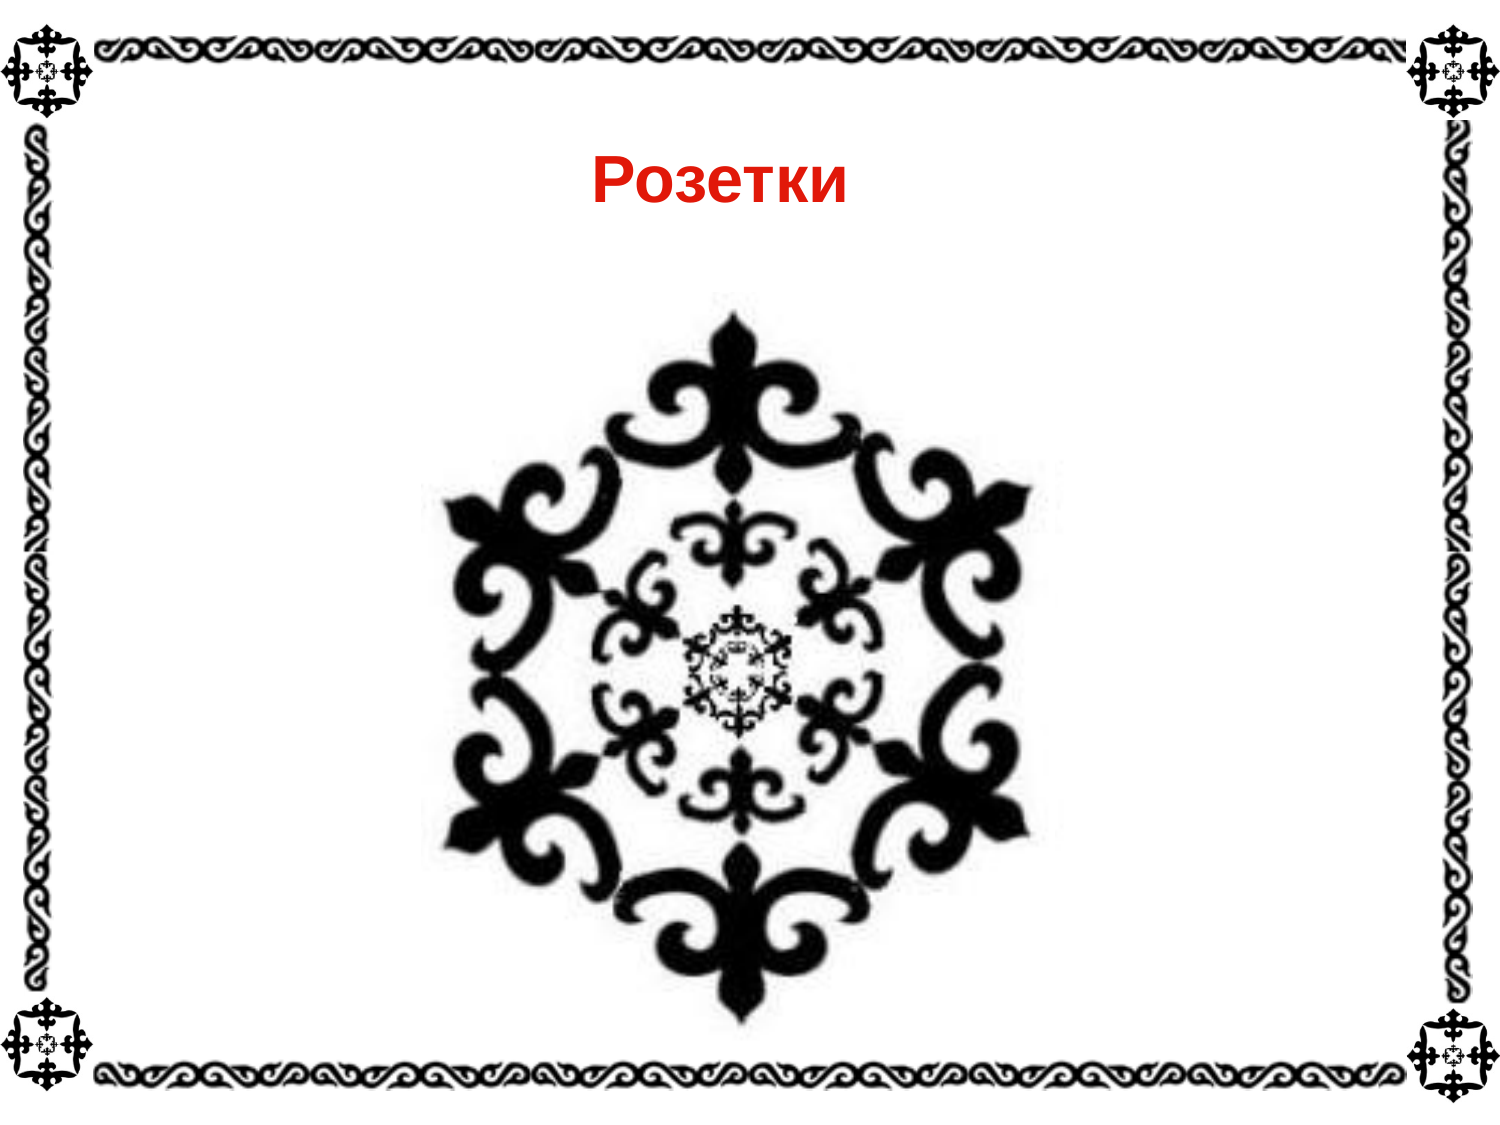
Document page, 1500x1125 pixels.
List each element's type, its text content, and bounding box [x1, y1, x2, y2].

text_box Розетки [410, 128, 1032, 224]
picture [0, 23, 1500, 1105]
